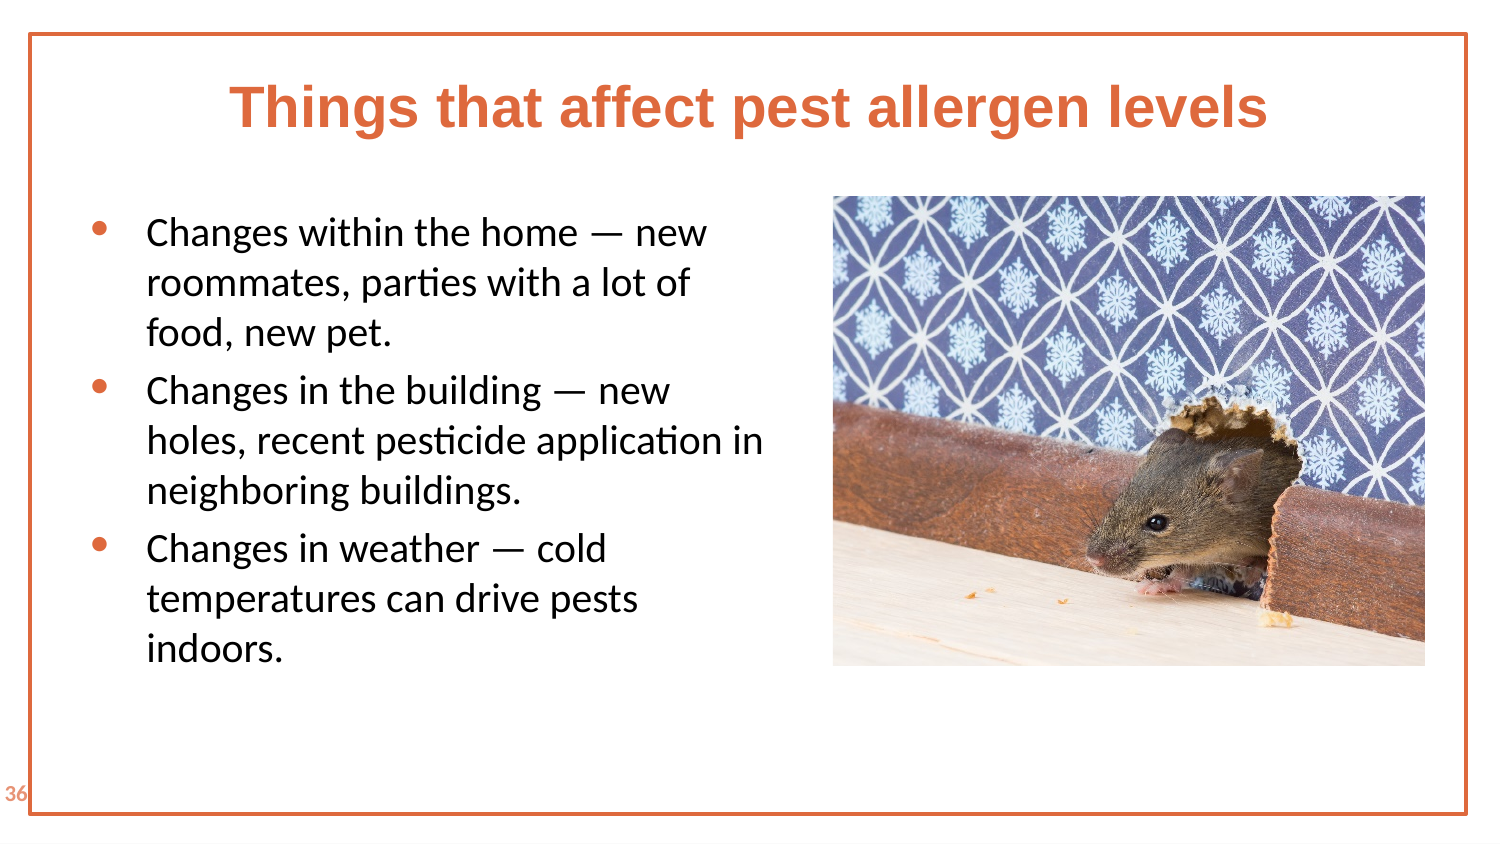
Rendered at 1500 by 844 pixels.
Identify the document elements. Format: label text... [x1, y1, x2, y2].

picture [832, 196, 1426, 667]
title Things that affect pest allergen levels [75, 33, 1425, 175]
list Changes within the home — new roommates, parties with a lot of food, new pet. Changes in the building — new holes, recent pesticide application in neighboring buildings. Changes in weather — cold temperatures can drive pests indoors. [75, 196, 791, 812]
